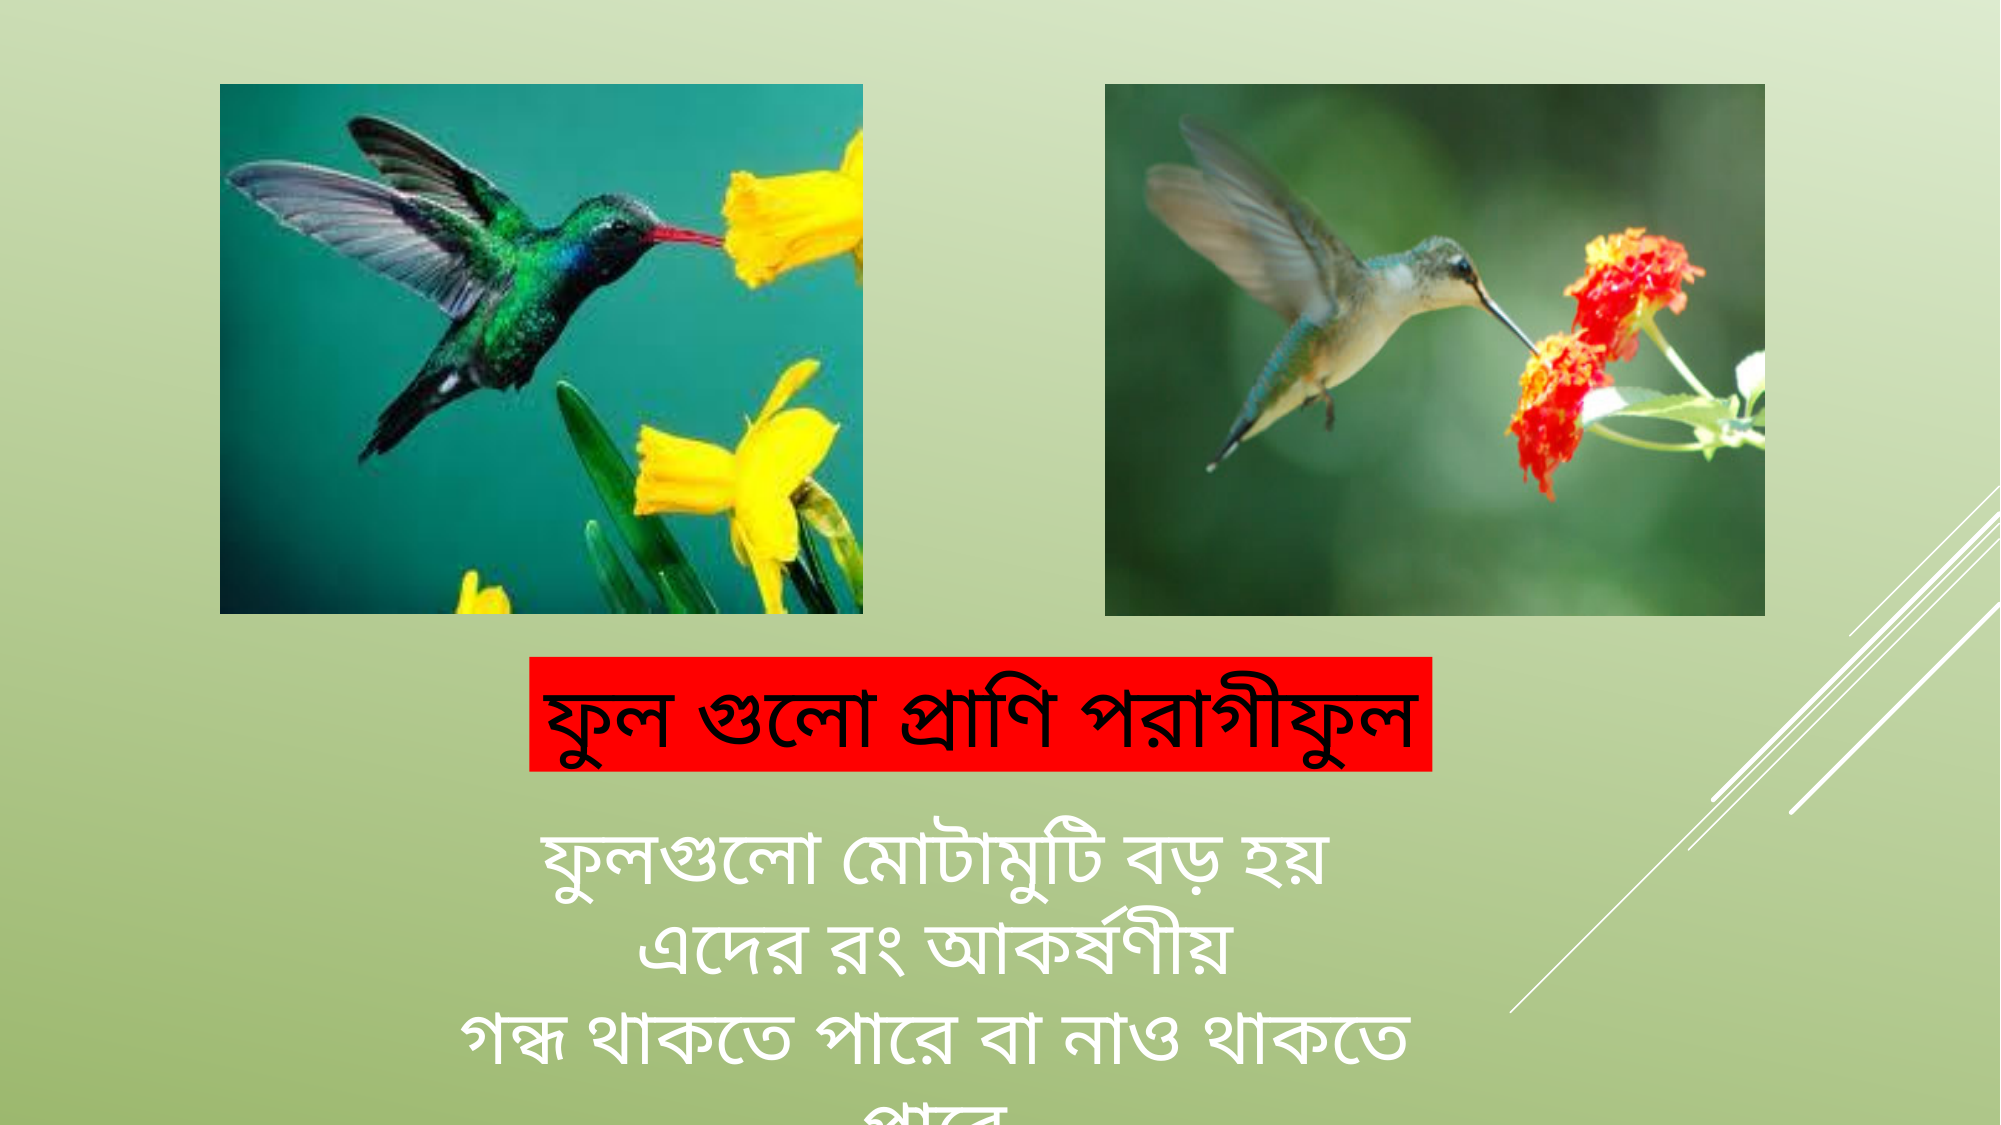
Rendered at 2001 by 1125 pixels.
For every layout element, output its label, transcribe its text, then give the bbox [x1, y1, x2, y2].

text_box ফুল গুলো প্রাণি পরাগীফুল [529, 656, 1433, 772]
picture [1105, 84, 1766, 617]
picture [219, 84, 864, 614]
text_box ফুলগুলো মোটামুটি বড় হয় এদের রং আকর্ষণীয় গন্ধ থাকতে পারে বা নাও থাকতে পারে [435, 802, 1436, 1125]
